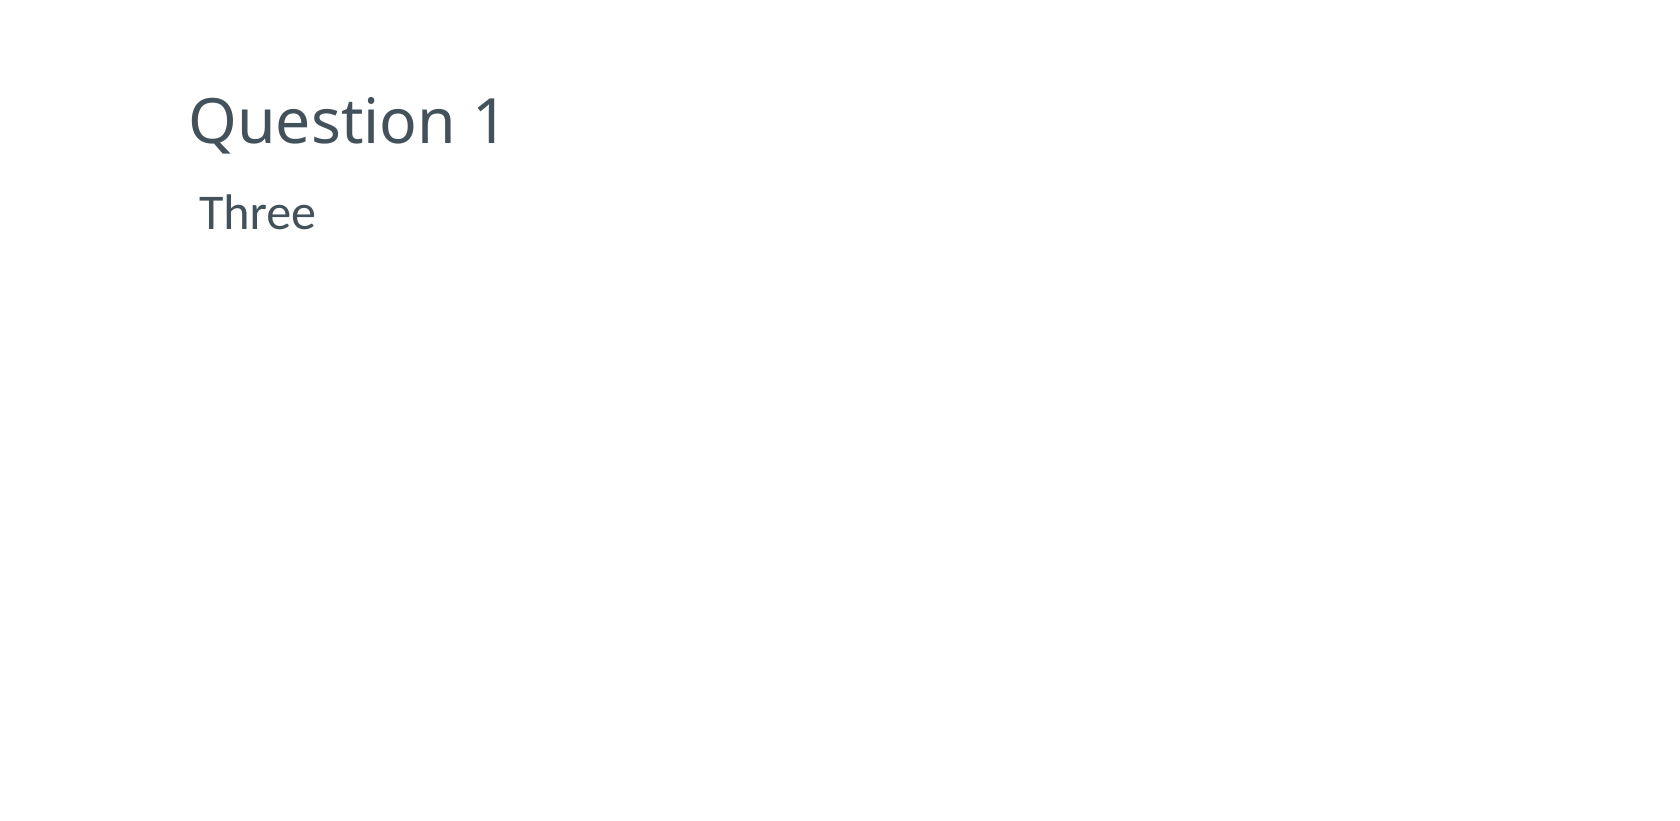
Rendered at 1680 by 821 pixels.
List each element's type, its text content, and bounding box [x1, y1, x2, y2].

list Three [184, 179, 1433, 754]
title Question 1 [173, 43, 1433, 203]
